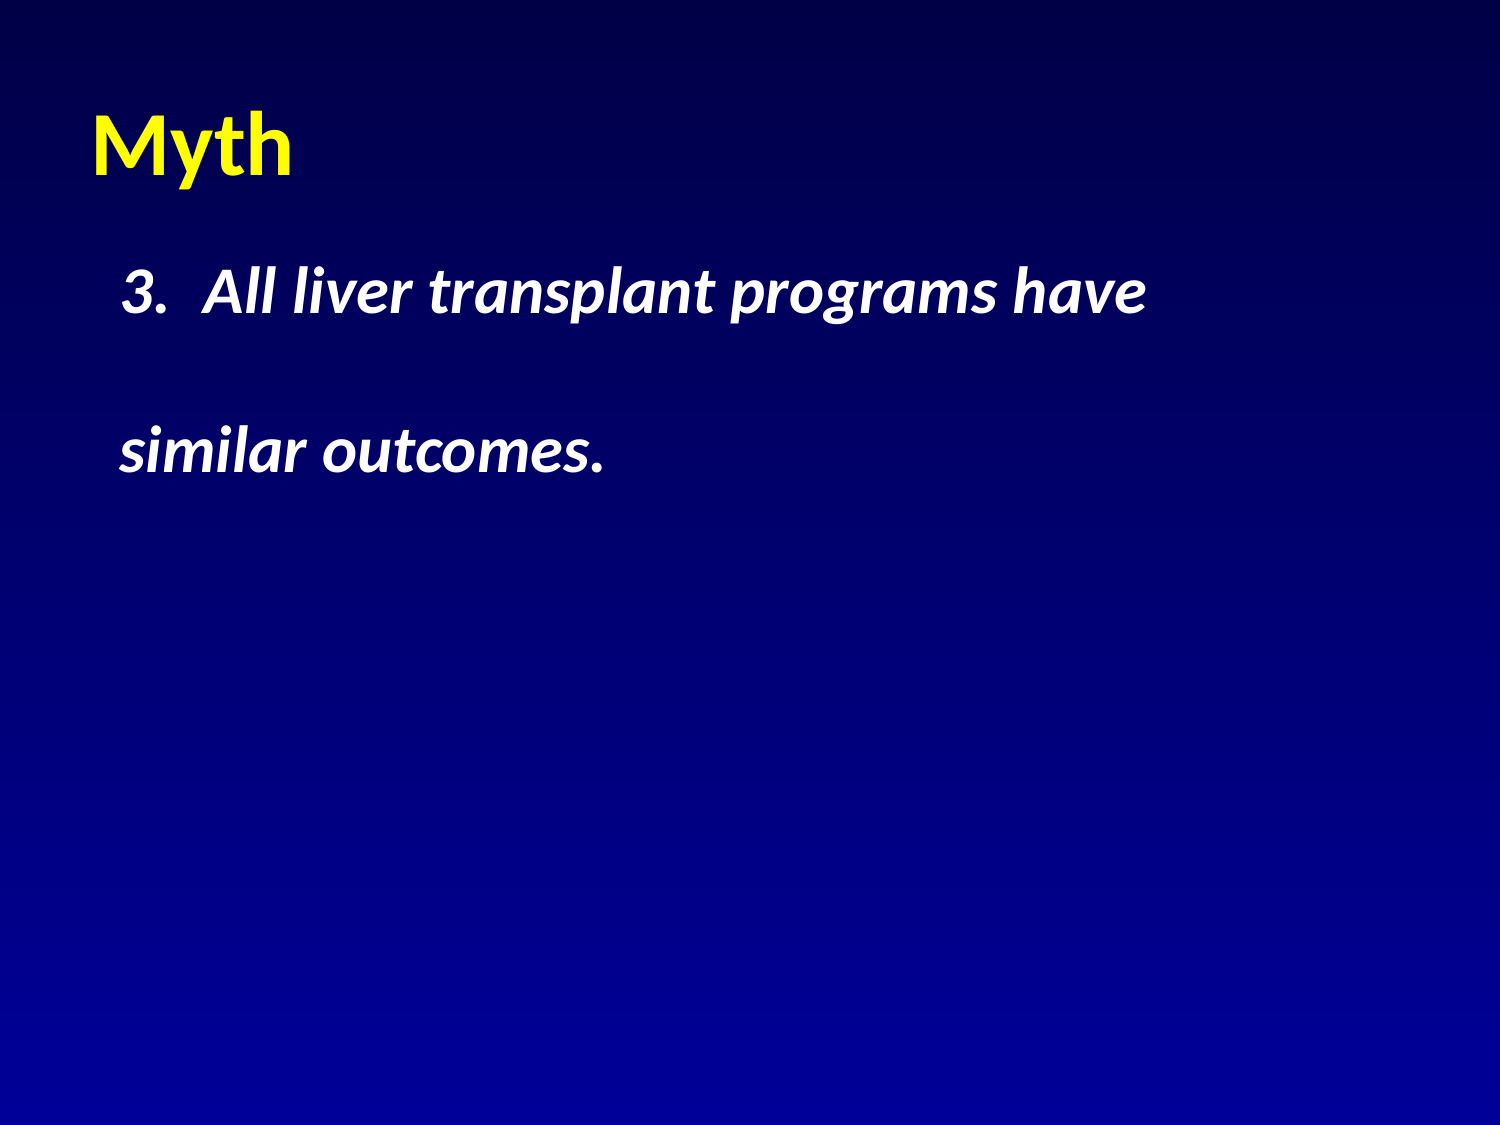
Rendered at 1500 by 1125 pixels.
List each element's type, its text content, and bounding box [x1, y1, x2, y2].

title Myth [75, 45, 1425, 233]
text_box All liver transplant programs have similar outcomes. [104, 238, 1179, 494]
